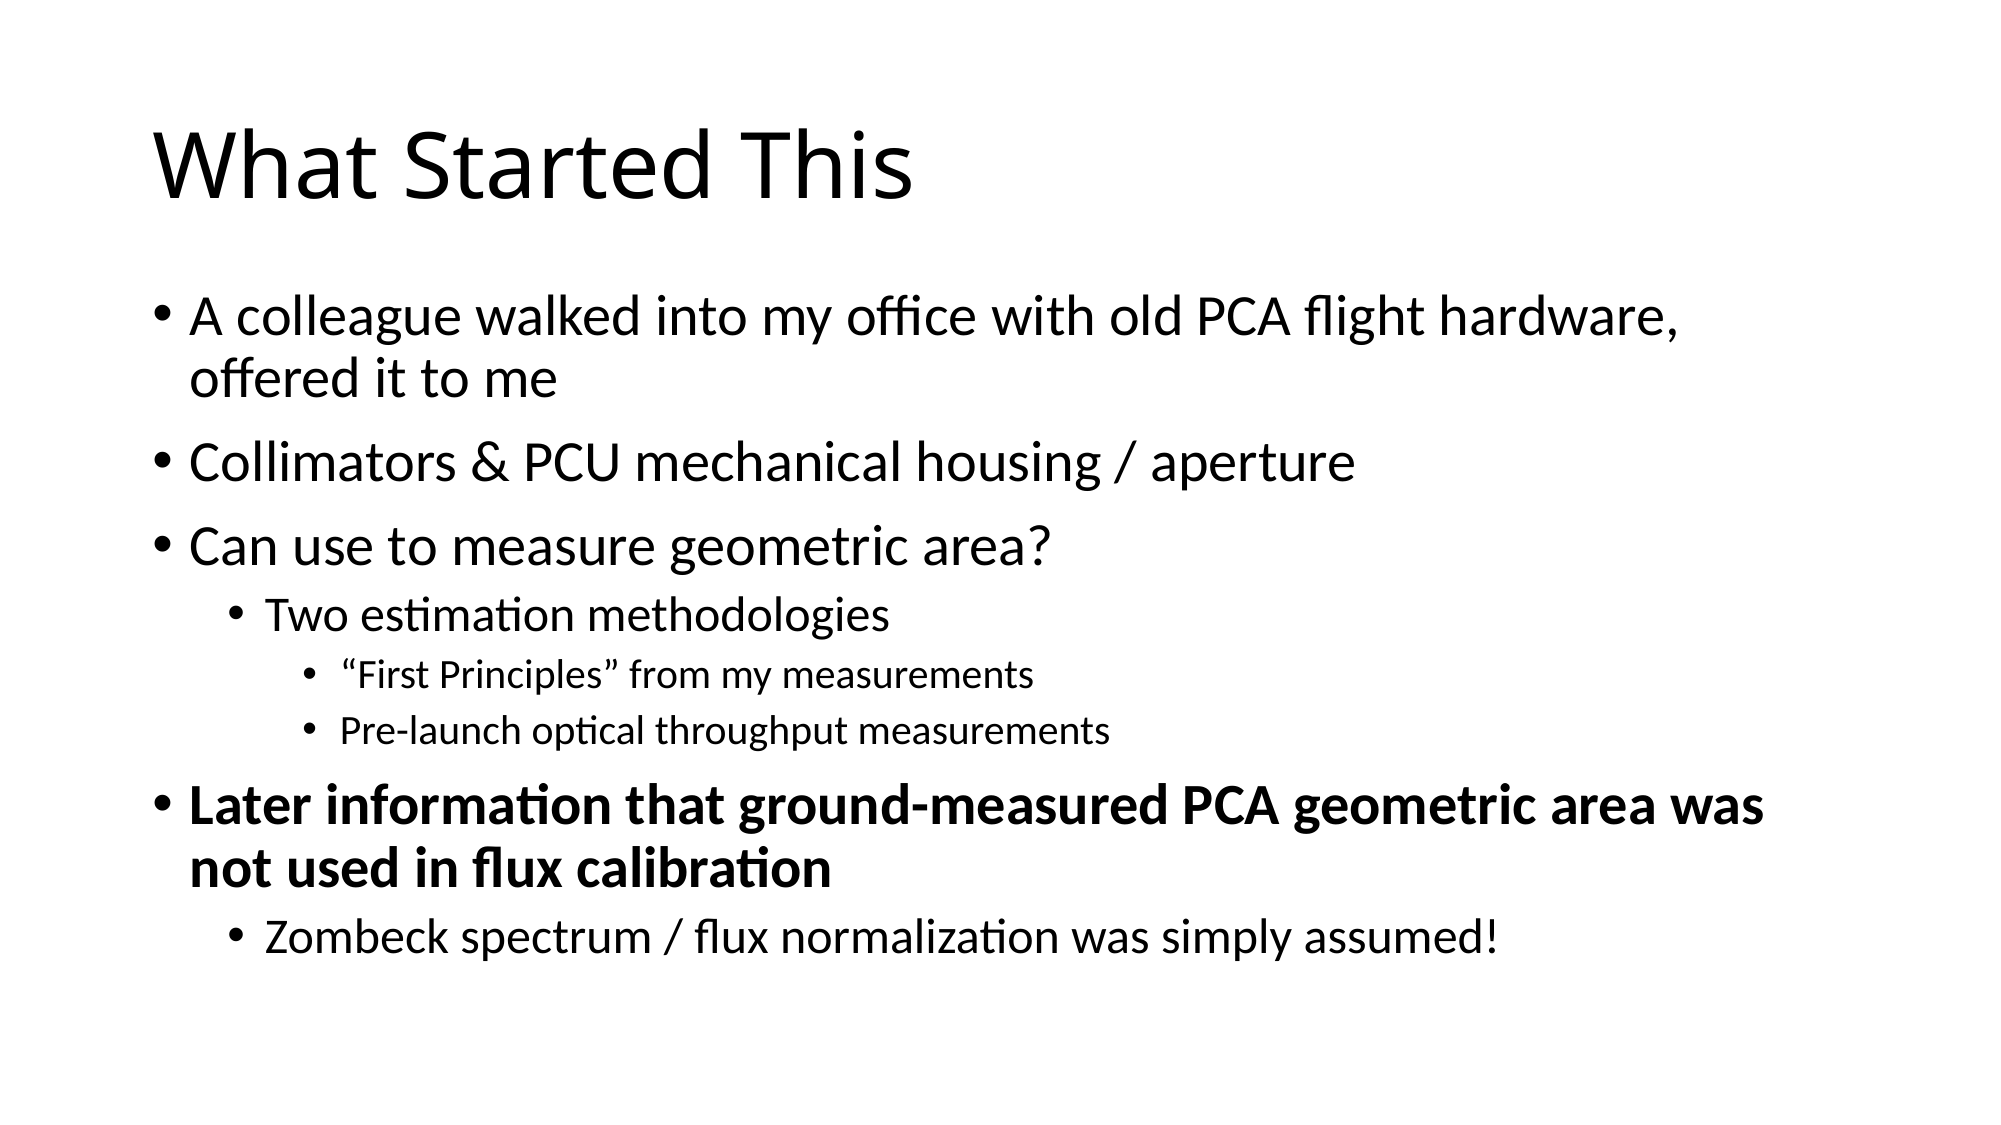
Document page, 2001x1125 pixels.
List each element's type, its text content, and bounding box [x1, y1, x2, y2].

title What Started This [137, 59, 1863, 277]
list A colleague walked into my office with old PCA flight hardware, offered it to me Collimators & PCU mechanical housing / aperture Can use to measure geometric area? Two estimation methodologies “First Principles” from my measurements Pre-launch optical throughput measurements Later information that ground-measured PCA geometric area was not used in flux calibration Zombeck spectrum / flux normalization was simply assumed! [137, 277, 1863, 1066]
